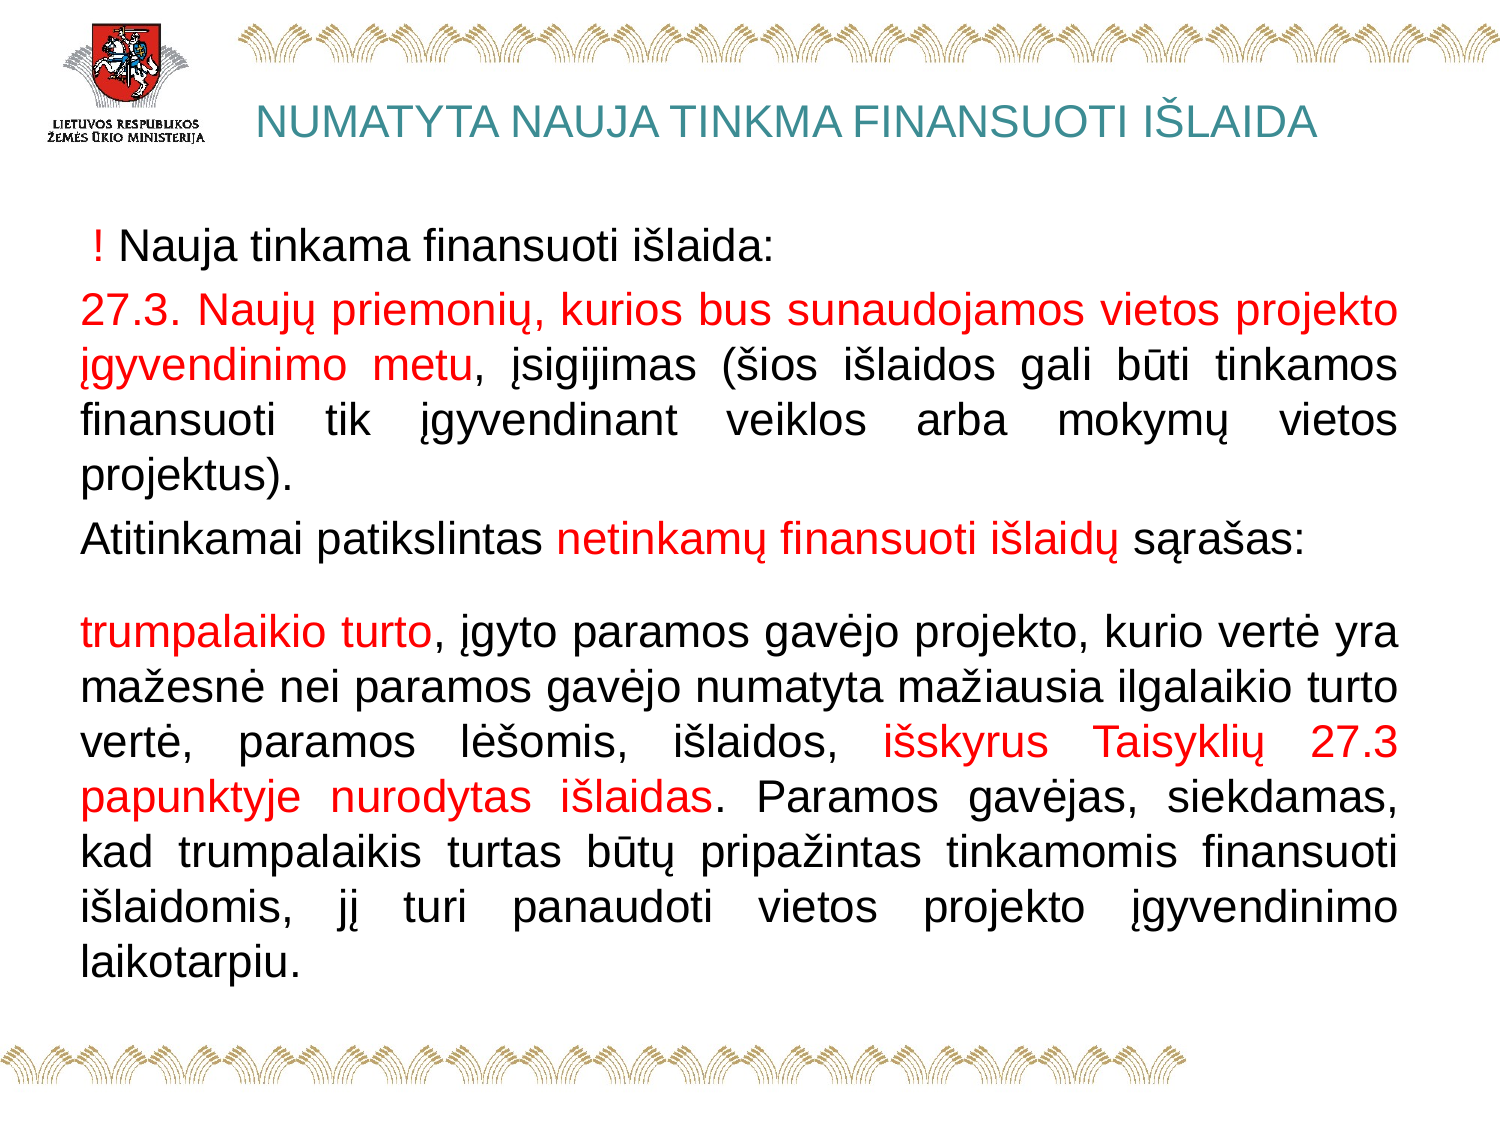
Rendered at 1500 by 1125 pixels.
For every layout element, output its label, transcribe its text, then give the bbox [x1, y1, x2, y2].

title NUMATYTA NAUJA TINKMA FINANSUOTI IŠLAIDA [112, 54, 1463, 185]
list ! Nauja tinkama finansuoti išlaida: 27.3. Naujų priemonių, kurios bus sunaudojamos vietos projekto įgyvendinimo metu, įsigijimas (šios išlaidos gali būti tinkamos finansuoti tik įgyvendinant veiklos arba mokymų vietos projektus). Atitinkamai patikslintas netinkamų finansuoti išlaidų sąrašas: trumpalaikio turto, įgyto paramos gavėjo projekto, kurio vertė yra mažesnė nei paramos gavėjo numatyta mažiausia ilgalaikio turto vertė, paramos lėšomis, išlaidos, išskyrus Taisyklių 27.3 papunktyje nurodytas išlaidas. Paramos gavėjas, siekdamas, kad trumpalaikis turtas būtų pripažintas tinkamomis finansuoti išlaidomis, jį turi panaudoti vietos projekto įgyvendinimo laikotarpiu. [64, 208, 1415, 951]
picture [0, 0, 1500, 1125]
